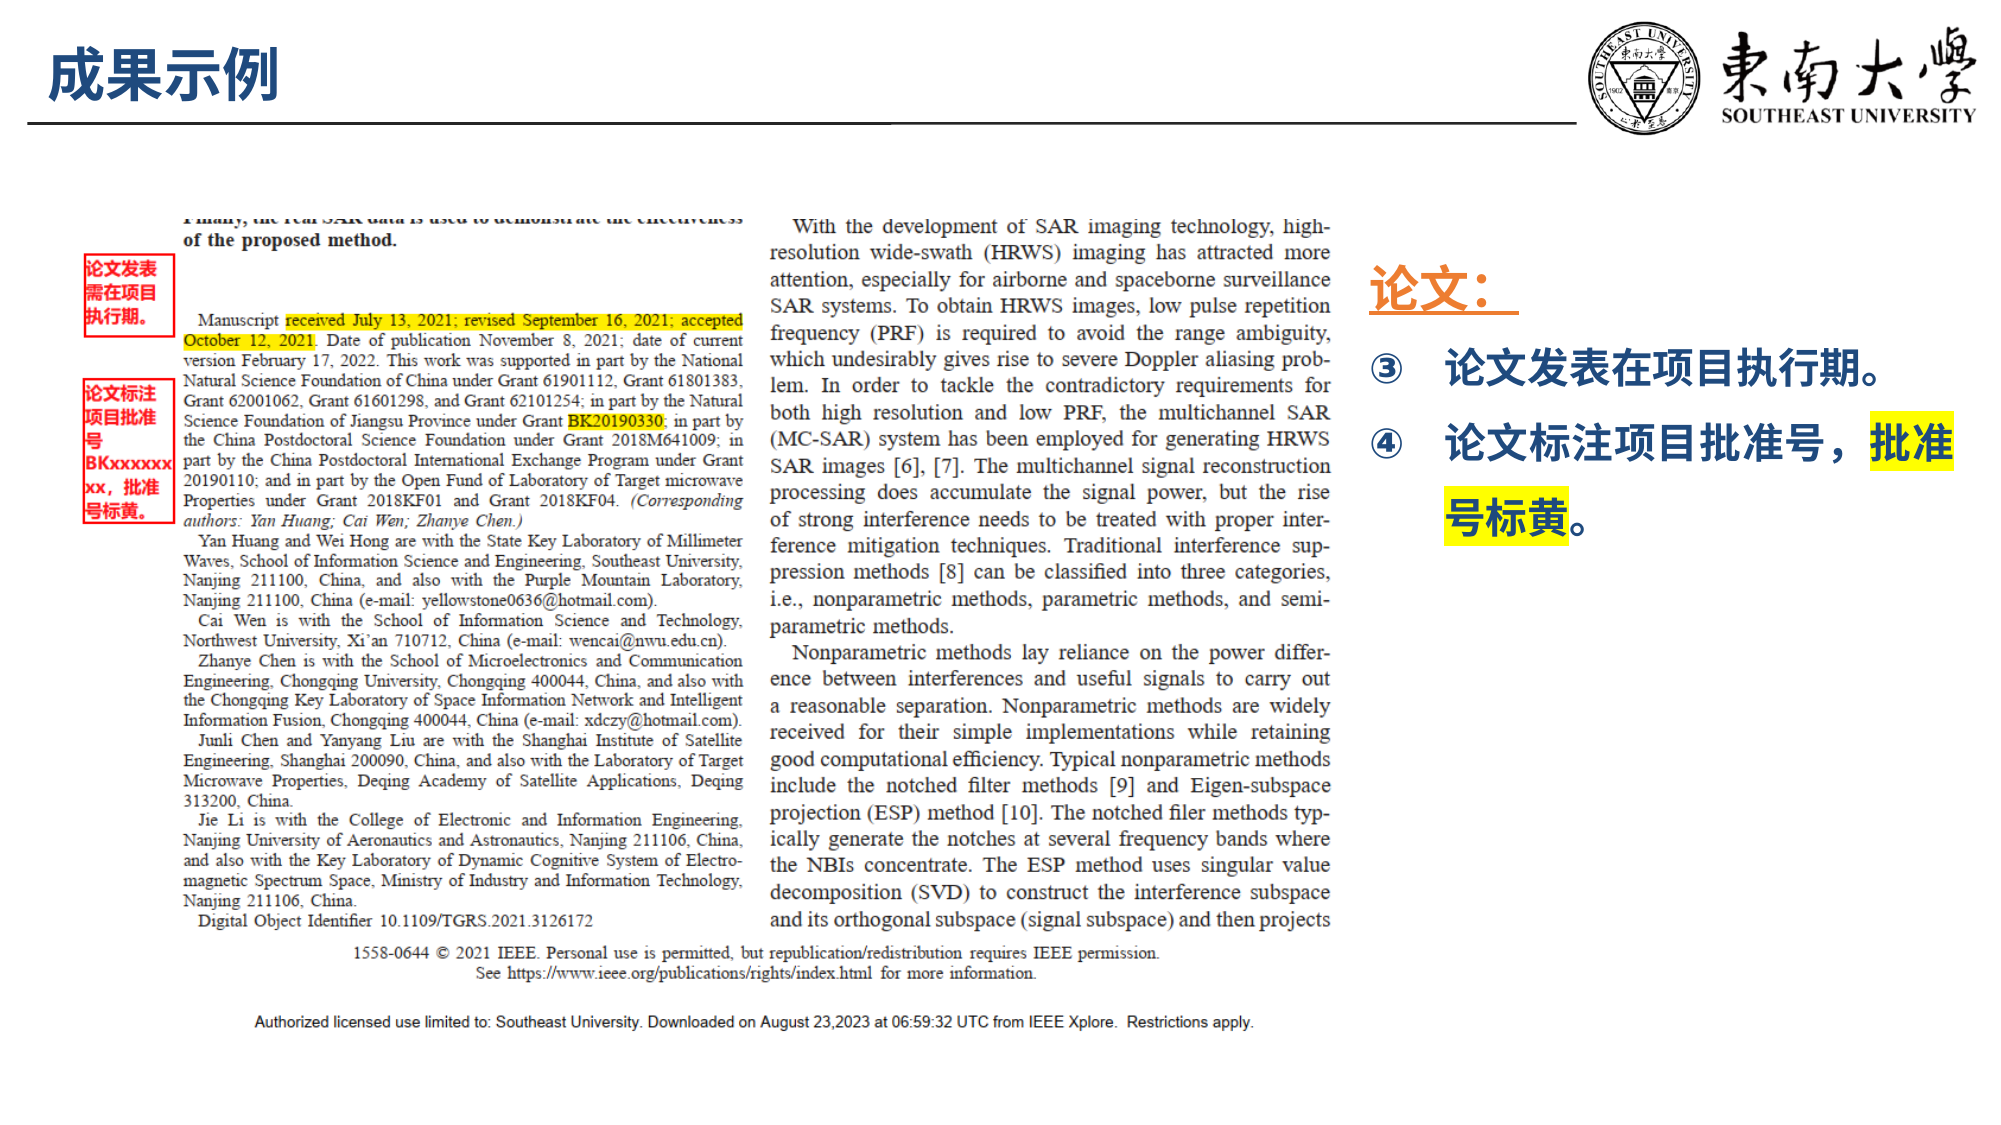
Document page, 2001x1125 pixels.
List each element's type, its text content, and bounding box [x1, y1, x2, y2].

picture [78, 219, 1430, 1056]
text_box 成果示例 [33, 30, 296, 116]
text_box 论文： 论文发表在项目执行期。 论文标注项目批准号，批准号标黄。 [1430, 219, 1969, 550]
picture [1588, 10, 1987, 139]
